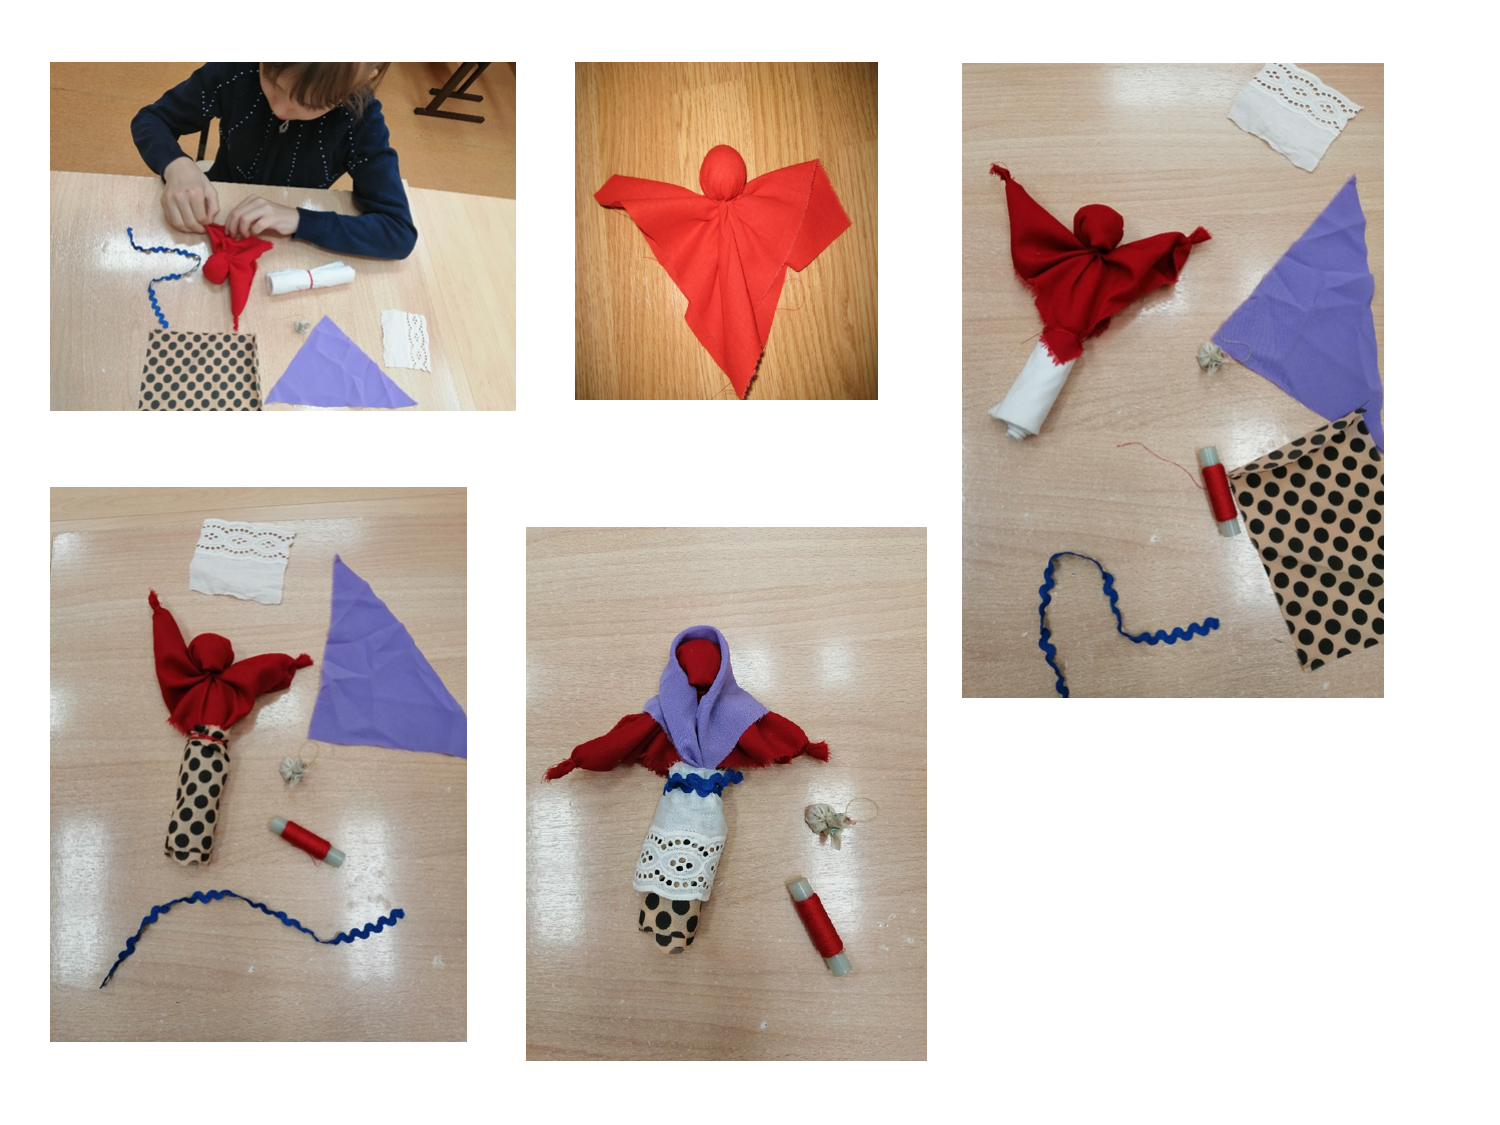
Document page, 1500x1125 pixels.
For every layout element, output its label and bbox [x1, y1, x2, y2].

picture [526, 527, 927, 1061]
picture [574, 62, 878, 401]
picture [49, 487, 467, 1042]
picture [962, 63, 1384, 699]
picture [49, 62, 516, 411]
